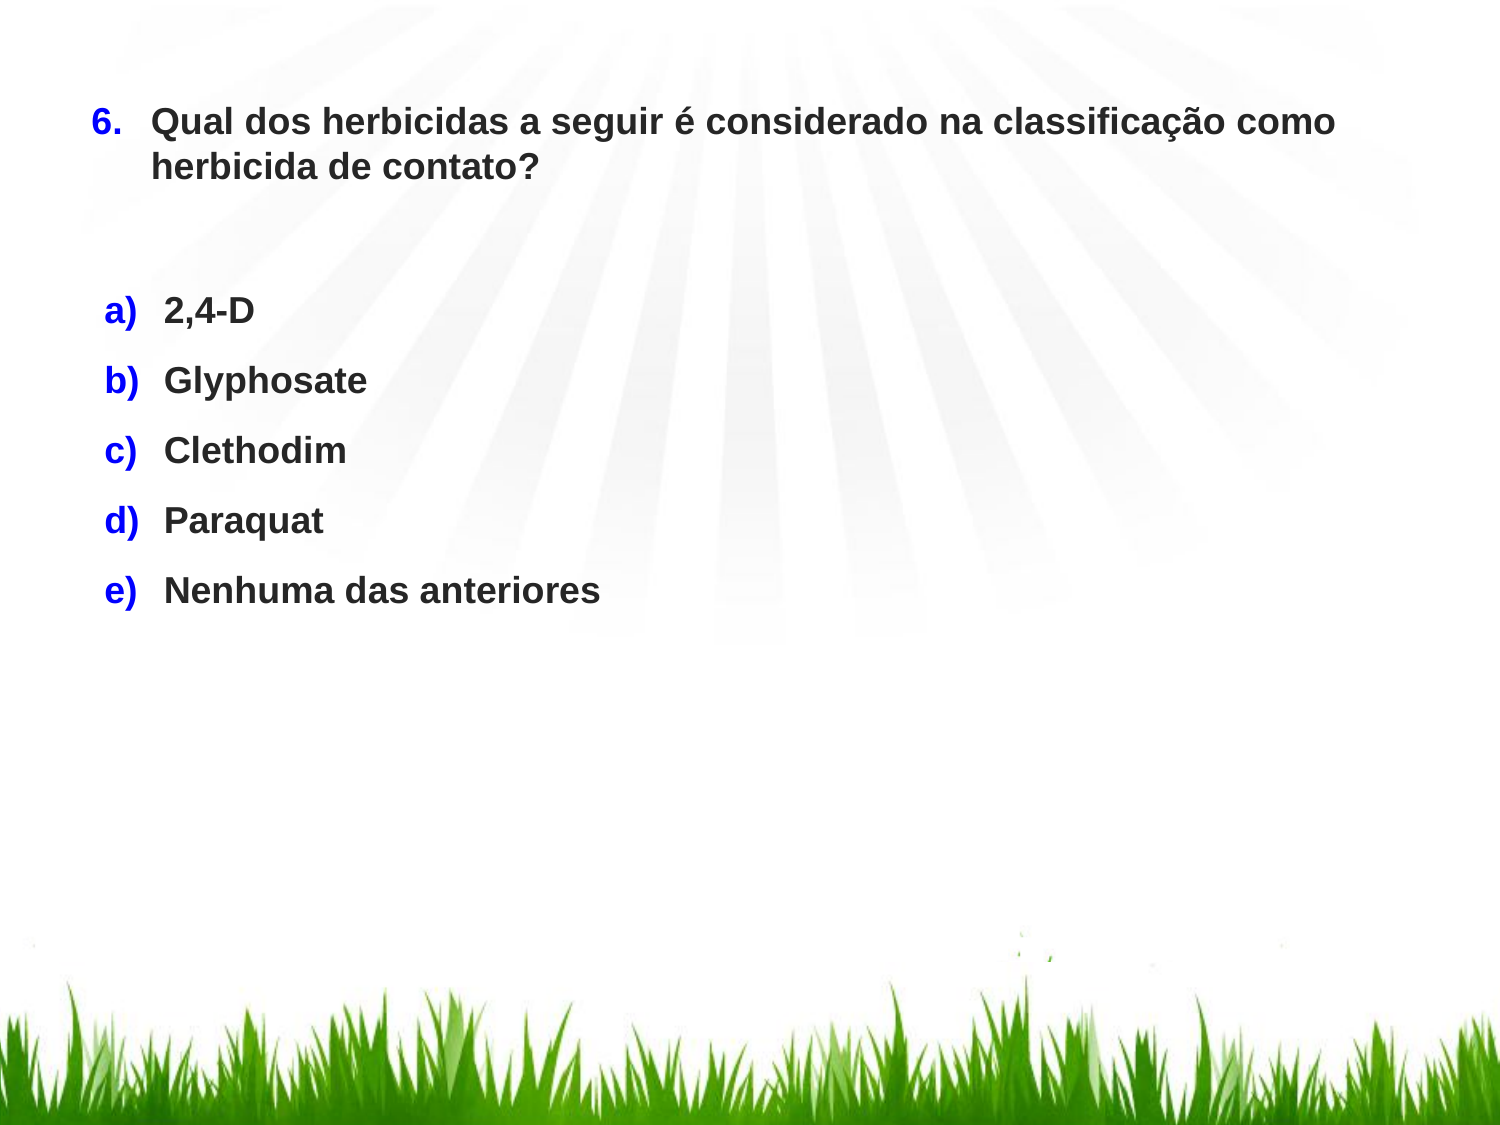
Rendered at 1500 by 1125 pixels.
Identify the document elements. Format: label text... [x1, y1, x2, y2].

picture [0, 0, 1500, 1125]
text_box 2,4-D Glyphosate Clethodim Paraquat Nenhuma das anteriores [89, 278, 1413, 619]
text_box Qual dos herbicidas a seguir é considerado na classificação como herbicida de contato? [76, 89, 1400, 195]
